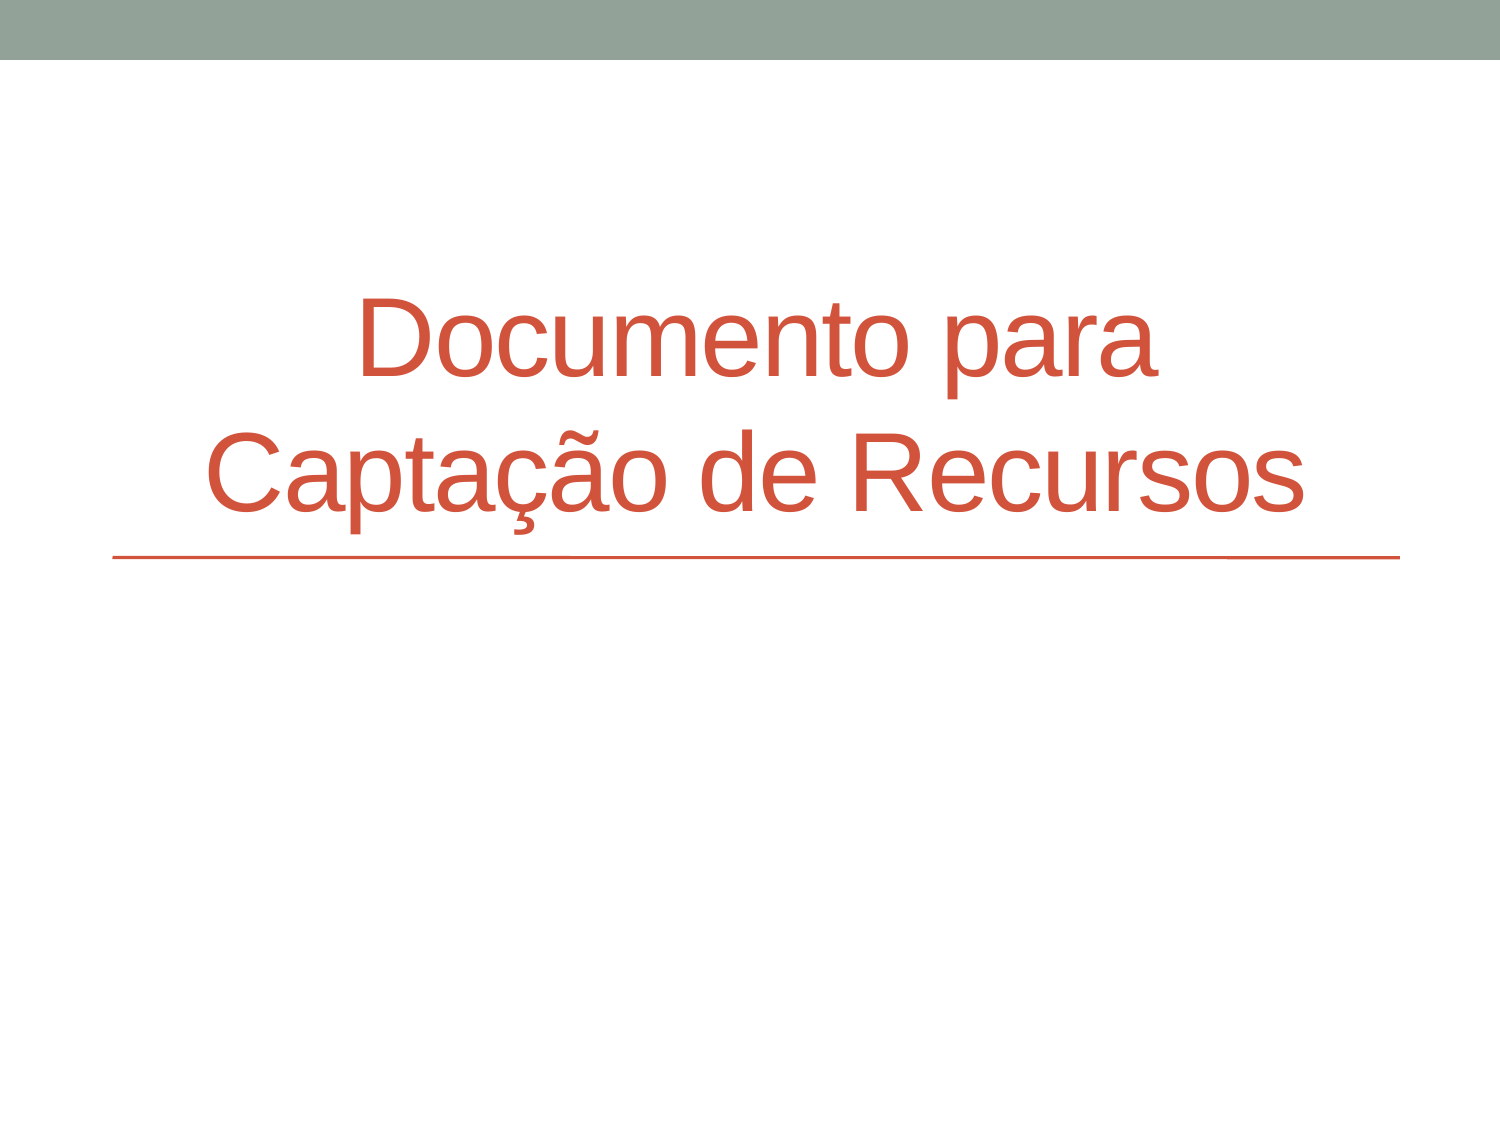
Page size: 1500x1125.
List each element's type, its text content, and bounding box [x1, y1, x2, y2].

title Documento para Captação de Recursos [112, 224, 1400, 542]
